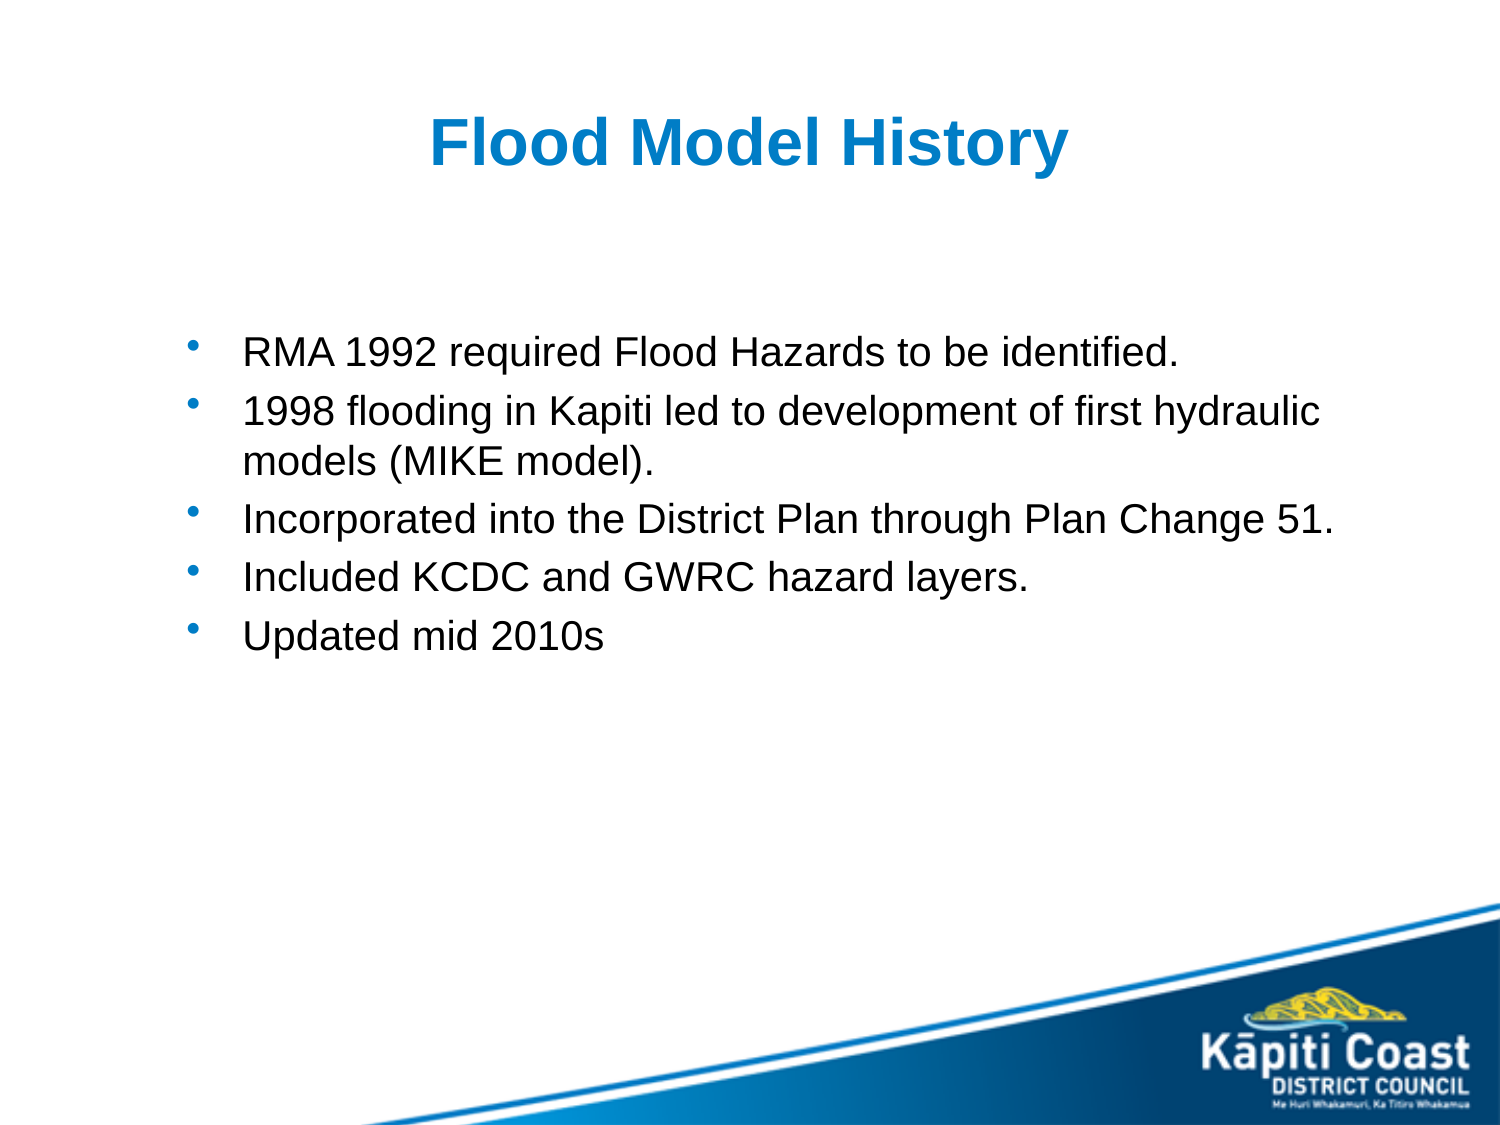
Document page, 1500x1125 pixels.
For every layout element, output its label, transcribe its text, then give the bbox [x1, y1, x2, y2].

picture [1, 893, 1500, 1125]
title Flood Model History [75, 45, 1425, 233]
list RMA 1992 required Flood Hazards to be identified. 1998 flooding in Kapiti led to development of first hydraulic models (MIKE model). Incorporated into the District Plan through Plan Change 51. Included KCDC and GWRC hazard layers. Updated mid 2010s [171, 165, 1353, 819]
